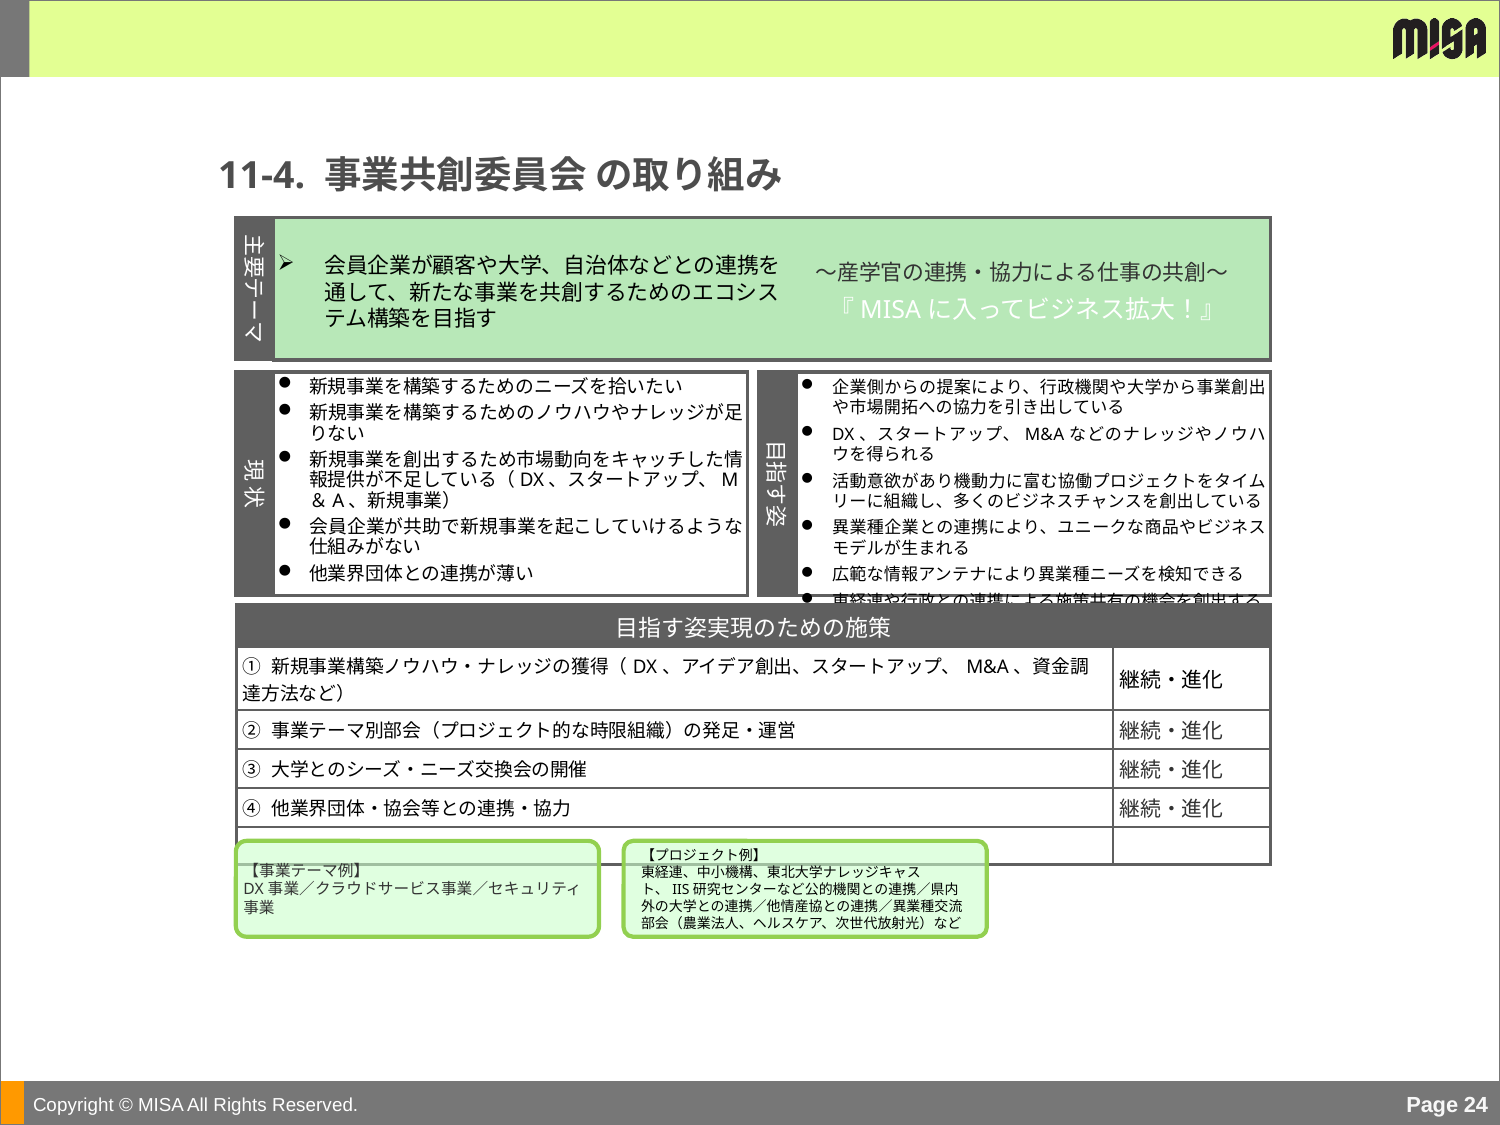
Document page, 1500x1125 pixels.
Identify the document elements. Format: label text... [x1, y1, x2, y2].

picture [1393, 18, 1486, 60]
table_cell ① 新規事業構築ノウハウ・ナレッジの獲得（DX、アイデア創出、スタートアップ、M&A、資金調達方法など） [238, 648, 1112, 709]
table_header 目指す姿実現のための施策 [238, 606, 1269, 646]
text_box [786, 217, 1271, 361]
table_cell [1114, 828, 1269, 863]
text_box 新規事業を構築するためのニーズを拾いたい 新規事業を構築するためのノウハウやナレッジが足りない 新規事業を創出するため市場動向をキャッチした情報提供が不足している（DX、スタートアップ、M＆A、新規事業） 会員企業が共助で新規事業を起こしていけるような仕組みがない 他業界団体との連携が薄い [273, 372, 748, 596]
table_cell 継続・進化 [1114, 711, 1269, 748]
text_box ～産学官の連携・協力による仕事の共創～ 『MISAに入ってビジネス拡大！』 [786, 217, 1258, 360]
table_cell 継続・進化 [1114, 648, 1269, 709]
table_cell 継続・進化 [1114, 789, 1269, 826]
text_box 企業側からの提案により、行政機関や大学から事業創出や市場開拓への協力を引き出している DX、スタートアップ、M&Aなどのナレッジやノウハウを得られる 活動意欲があり機動力に富む協働プロジェクトをタイムリーに組織し、多くのビジネスチャンスを創出している 異業種企業との連携により、ユニークな商品やビジネスモデルが生まれる 広範な情報アンテナにより異業種ニーズを検知できる 東経連や行政との連携による施策共有の機会を創出する [796, 372, 1271, 596]
table_cell ③ 大学とのシーズ・ニーズ交換会の開催 [238, 750, 1112, 787]
table_cell [238, 828, 1112, 863]
text_box 現 状 [235, 372, 273, 596]
table_cell 継続・進化 [1114, 750, 1269, 787]
text_box 11-4. 事業共創委員会 の取り組み [209, 140, 1124, 197]
table_cell ② 事業テーマ別部会（プロジェクト的な時限組織）の発足・運営 [238, 711, 1112, 748]
text_box 主要テーマ [235, 217, 273, 360]
table_cell ④ 他業界団体・協会等との連携・協力 [238, 789, 1112, 826]
text_box 【事業テーマ例】 DX事業／クラウドサービス事業／セキュリティ事業 [233, 838, 602, 939]
text_box 【プロジェクト例】 東経連、中小機構、東北大学ナレッジキャスト、IIS研究センターなど公的機関との連携／県内外の大学との連携／他情産協との連携／異業種交流部会（農業法人、ヘルスケア、次世代放射光）など [621, 838, 989, 939]
text_box 目指す姿 [758, 372, 796, 596]
text_box 会員企業が顧客や大学、自治体などとの連携を通して、新たな事業を共創するためのエコシステム構築を目指す [273, 217, 786, 361]
